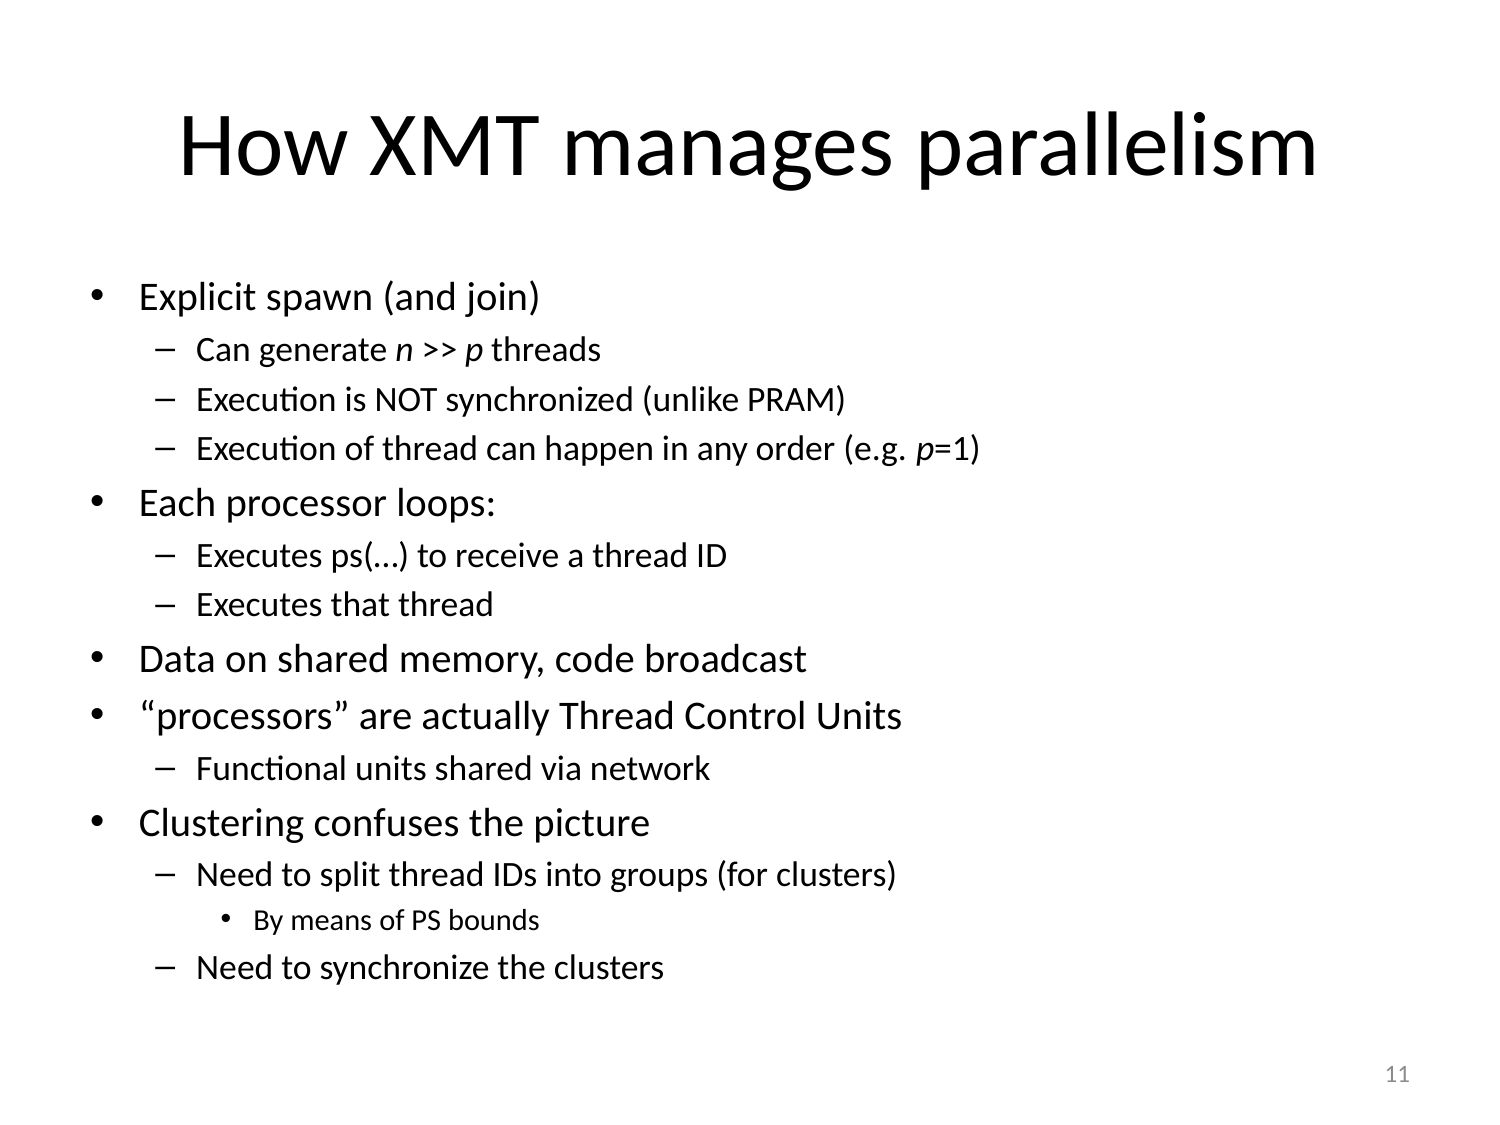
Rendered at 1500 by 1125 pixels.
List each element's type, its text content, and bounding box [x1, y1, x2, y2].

list Explicit spawn (and join) Can generate n >> p threads Execution is NOT synchronized (unlike PRAM) Execution of thread can happen in any order (e.g. p=1) Each processor loops: Executes ps(…) to receive a thread ID Executes that thread Data on shared memory, code broadcast “processors” are actually Thread Control Units Functional units shared via network Clustering confuses the picture Need to split thread IDs into groups (for clusters) By means of PS bounds Need to synchronize the clusters [75, 262, 1425, 1005]
slide_number 11 [1074, 1042, 1425, 1103]
title How XMT manages parallelism [75, 45, 1425, 233]
